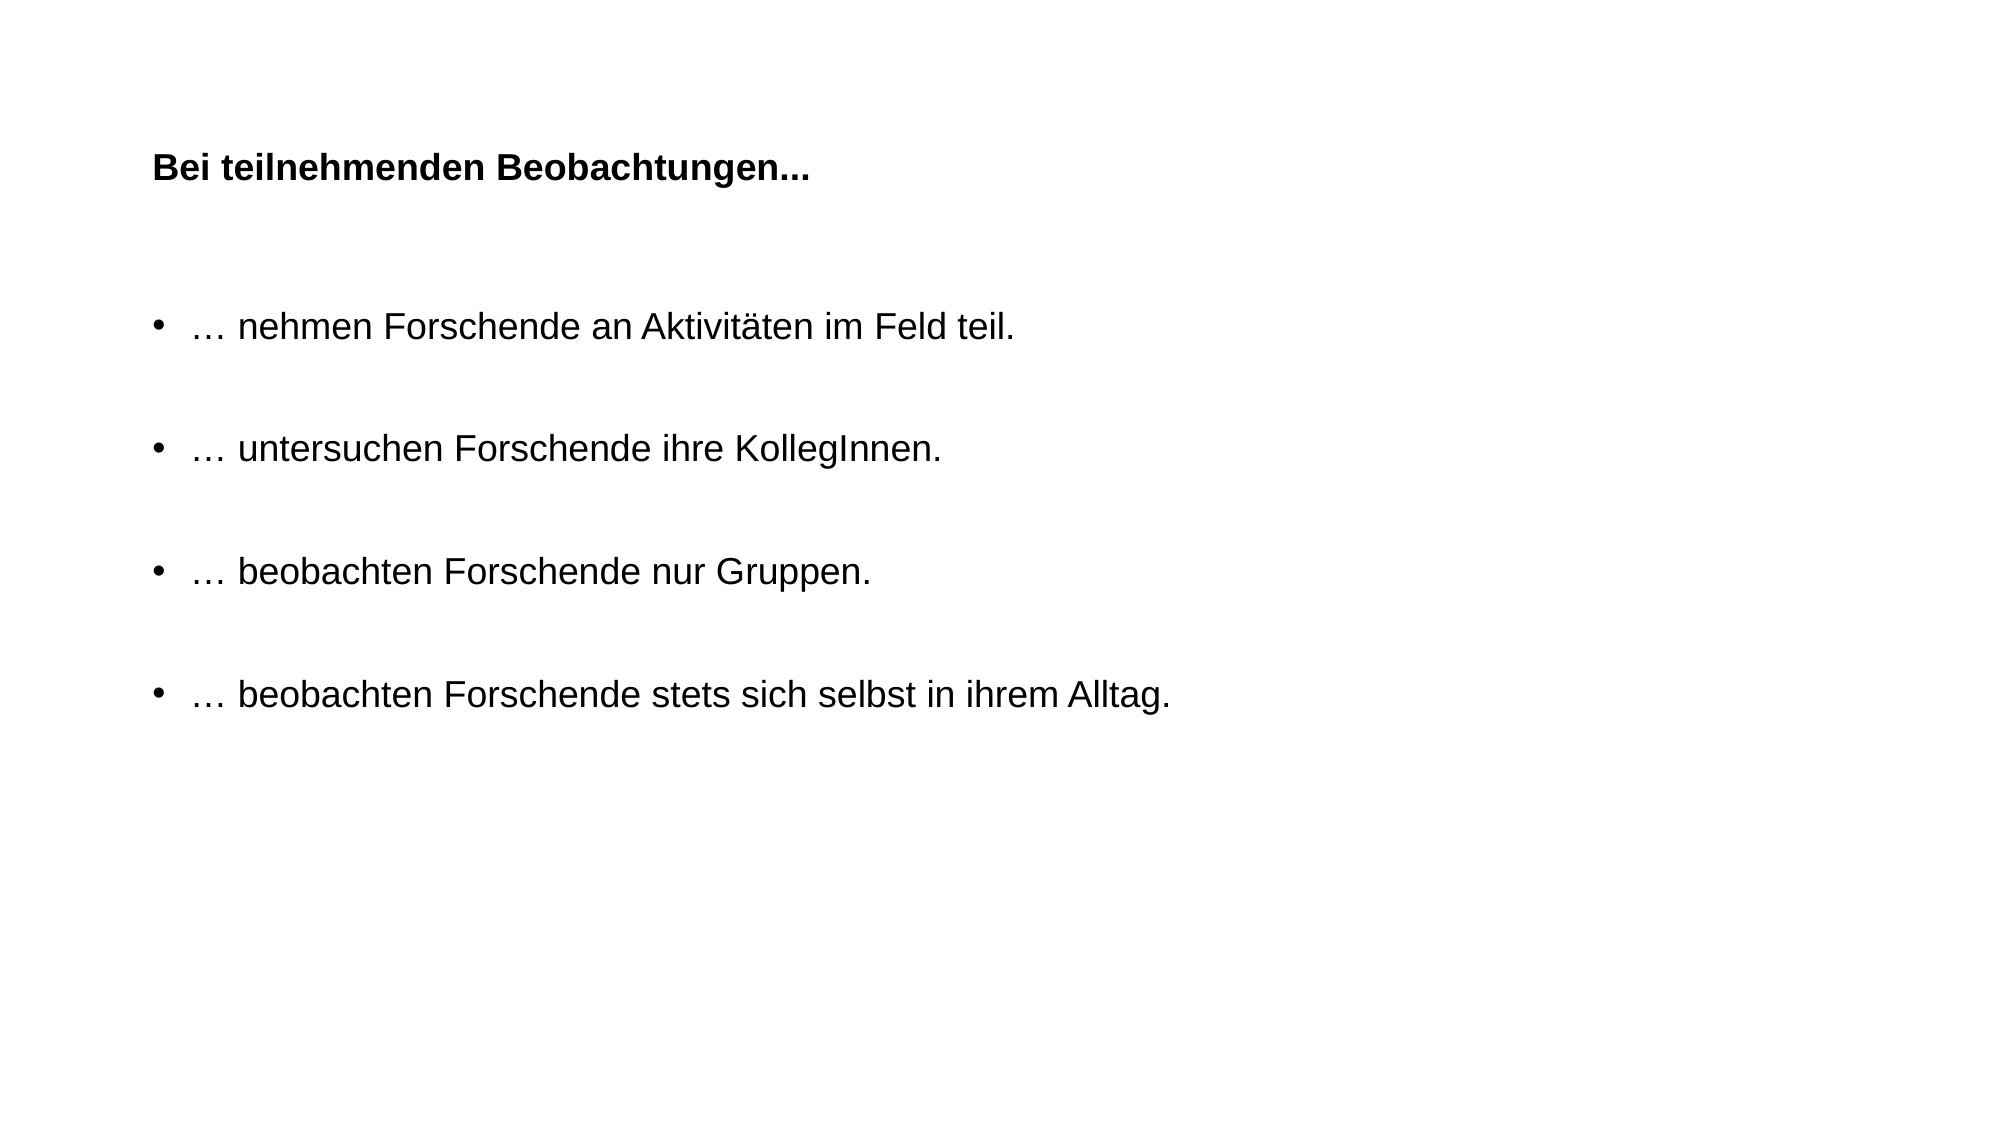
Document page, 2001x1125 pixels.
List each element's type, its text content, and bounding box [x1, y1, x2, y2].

title Bei teilnehmenden Beobachtungen... [137, 59, 1863, 278]
list … nehmen Forschende an Aktivitäten im Feld teil. … untersuchen Forschende ihre KollegInnen. … beobachten Forschende nur Gruppen. … beobachten Forschende stets sich selbst in ihrem Alltag. [137, 299, 1863, 1014]
